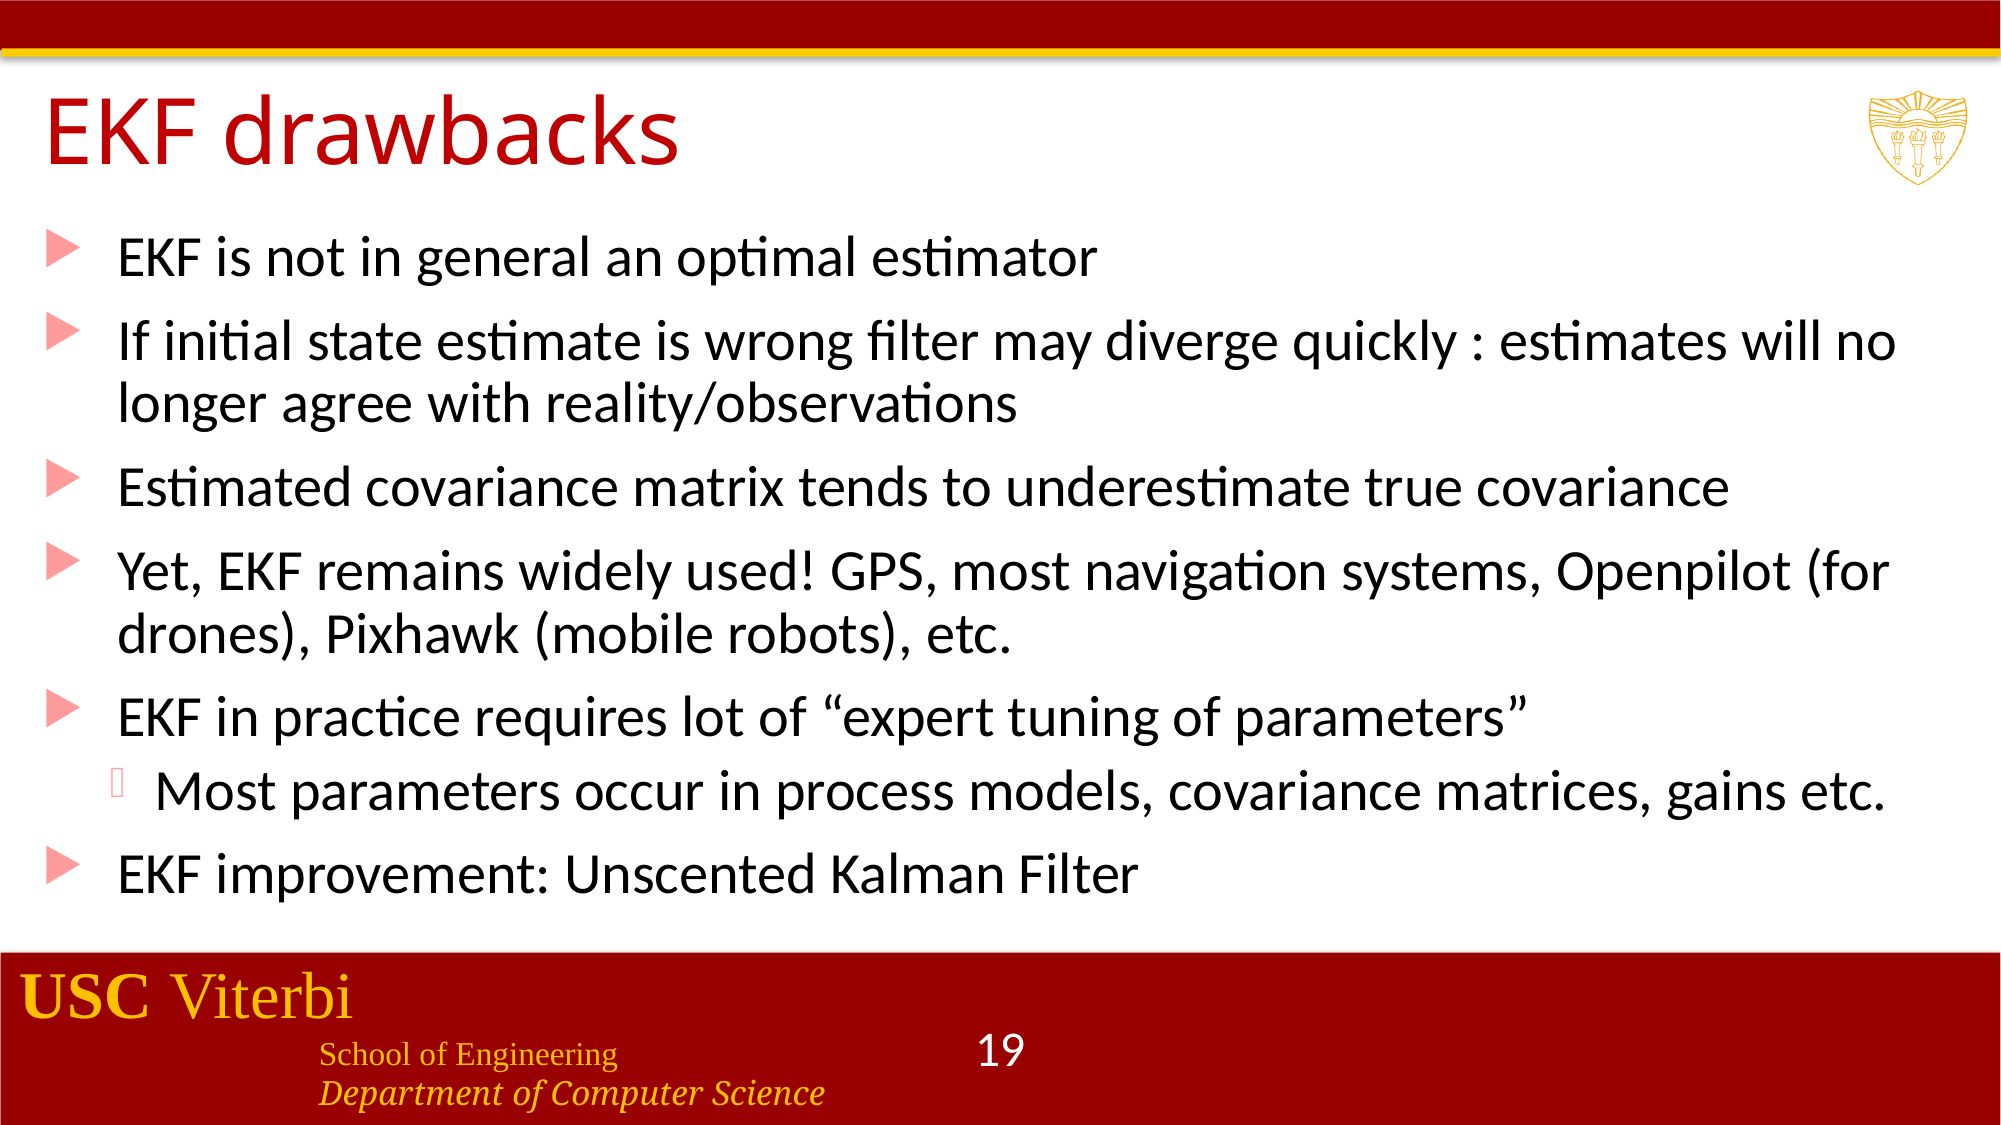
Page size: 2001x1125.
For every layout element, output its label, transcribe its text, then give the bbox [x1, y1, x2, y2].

list EKF is not in general an optimal estimator If initial state estimate is wrong filter may diverge quickly : estimates will no longer agree with reality/observations Estimated covariance matrix tends to underestimate true covariance Yet, EKF remains widely used! GPS, most navigation systems, Openpilot (for drones), Pixhawk (mobile robots), etc. EKF in practice requires lot of “expert tuning of parameters” Most parameters occur in process models, covariance matrices, gains etc. EKF improvement: Unscented Kalman Filter [27, 218, 1947, 933]
picture [1836, 76, 2000, 199]
slide_number 19 [774, 1016, 1225, 1077]
title EKF drawbacks [27, 70, 1819, 199]
